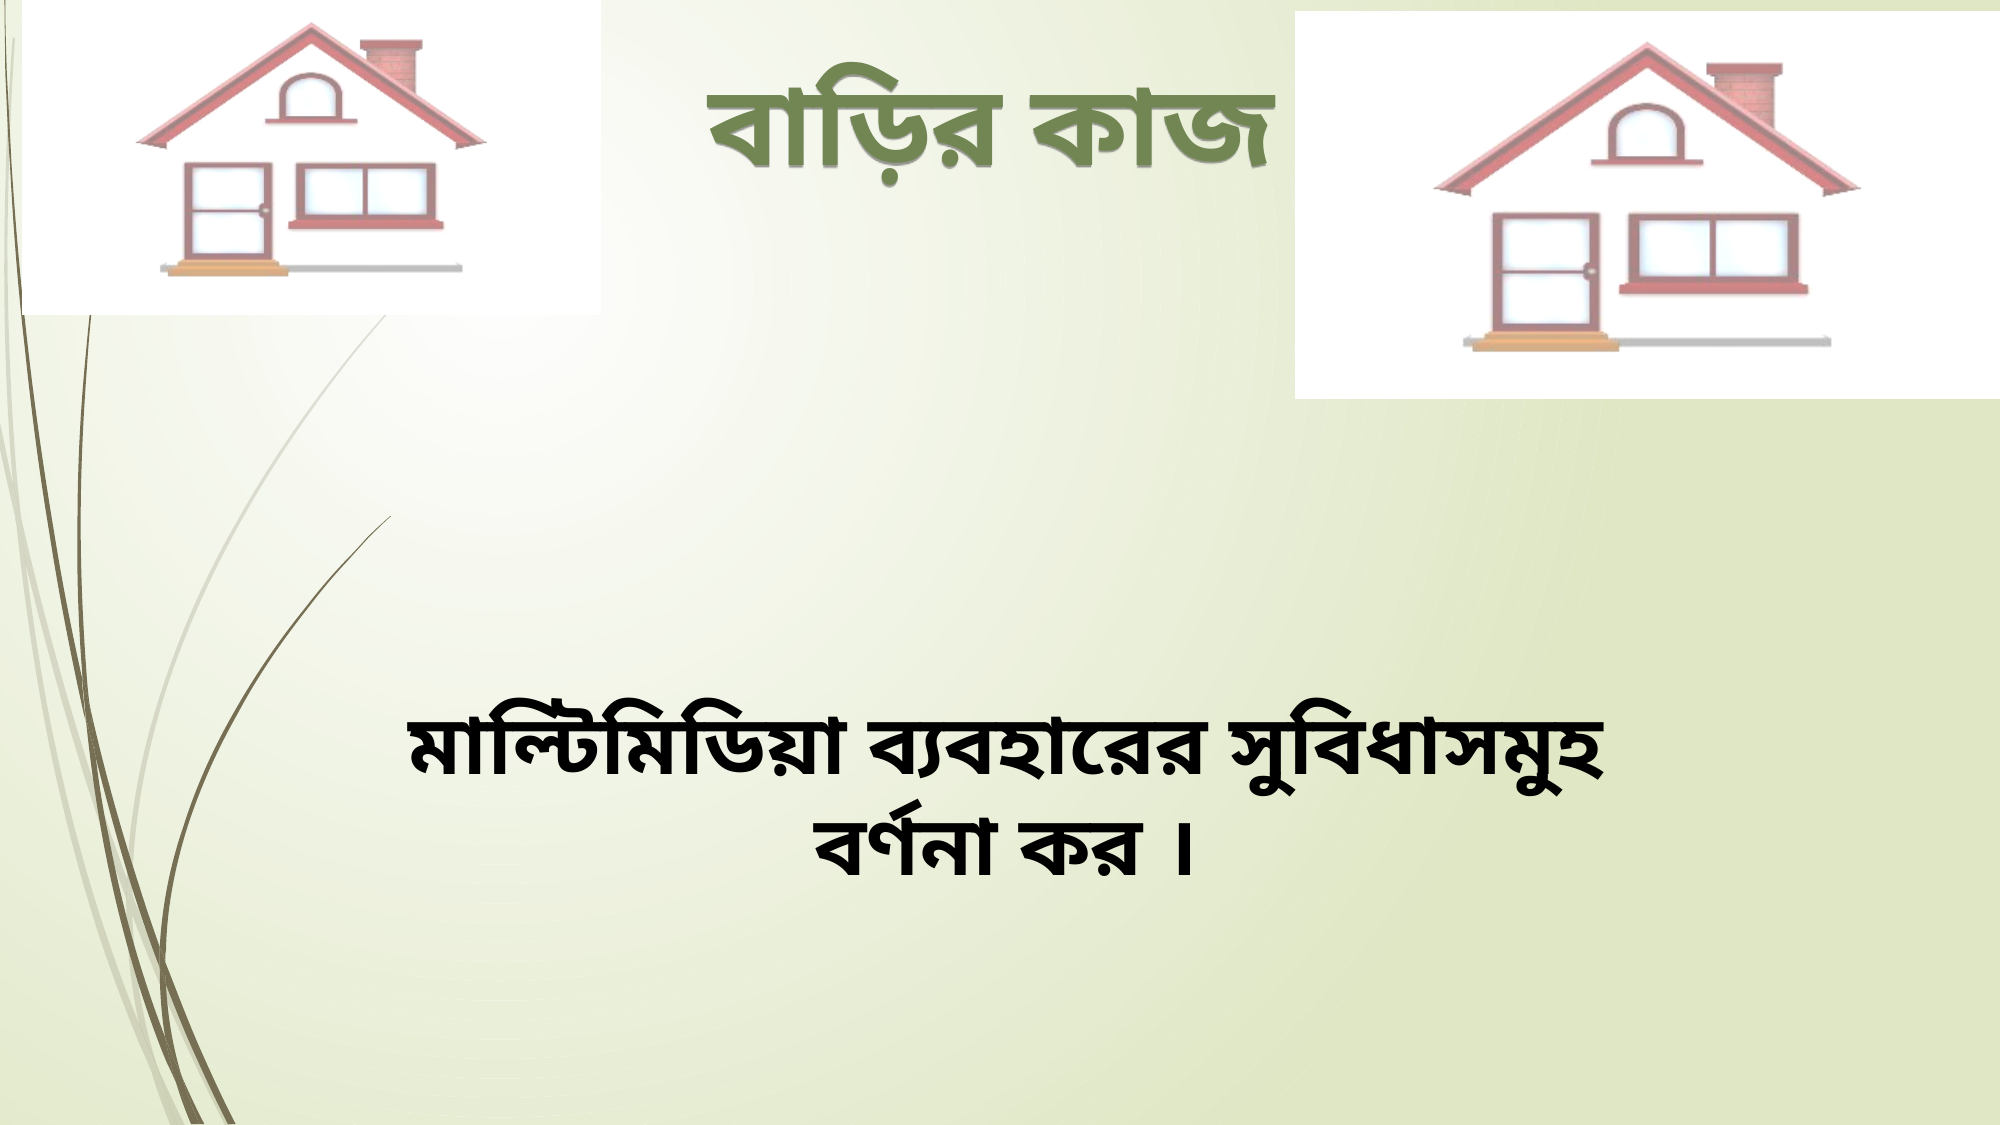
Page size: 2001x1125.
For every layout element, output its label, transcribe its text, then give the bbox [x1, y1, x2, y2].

text_box মাল্টিমিডিয়া ব্যবহারের সুবিধাসমুহ বর্ণনা কর । [297, 728, 1715, 855]
text_box বাড়ির কাজ [604, 37, 1290, 204]
picture [22, 0, 601, 316]
picture [1295, 11, 2000, 400]
